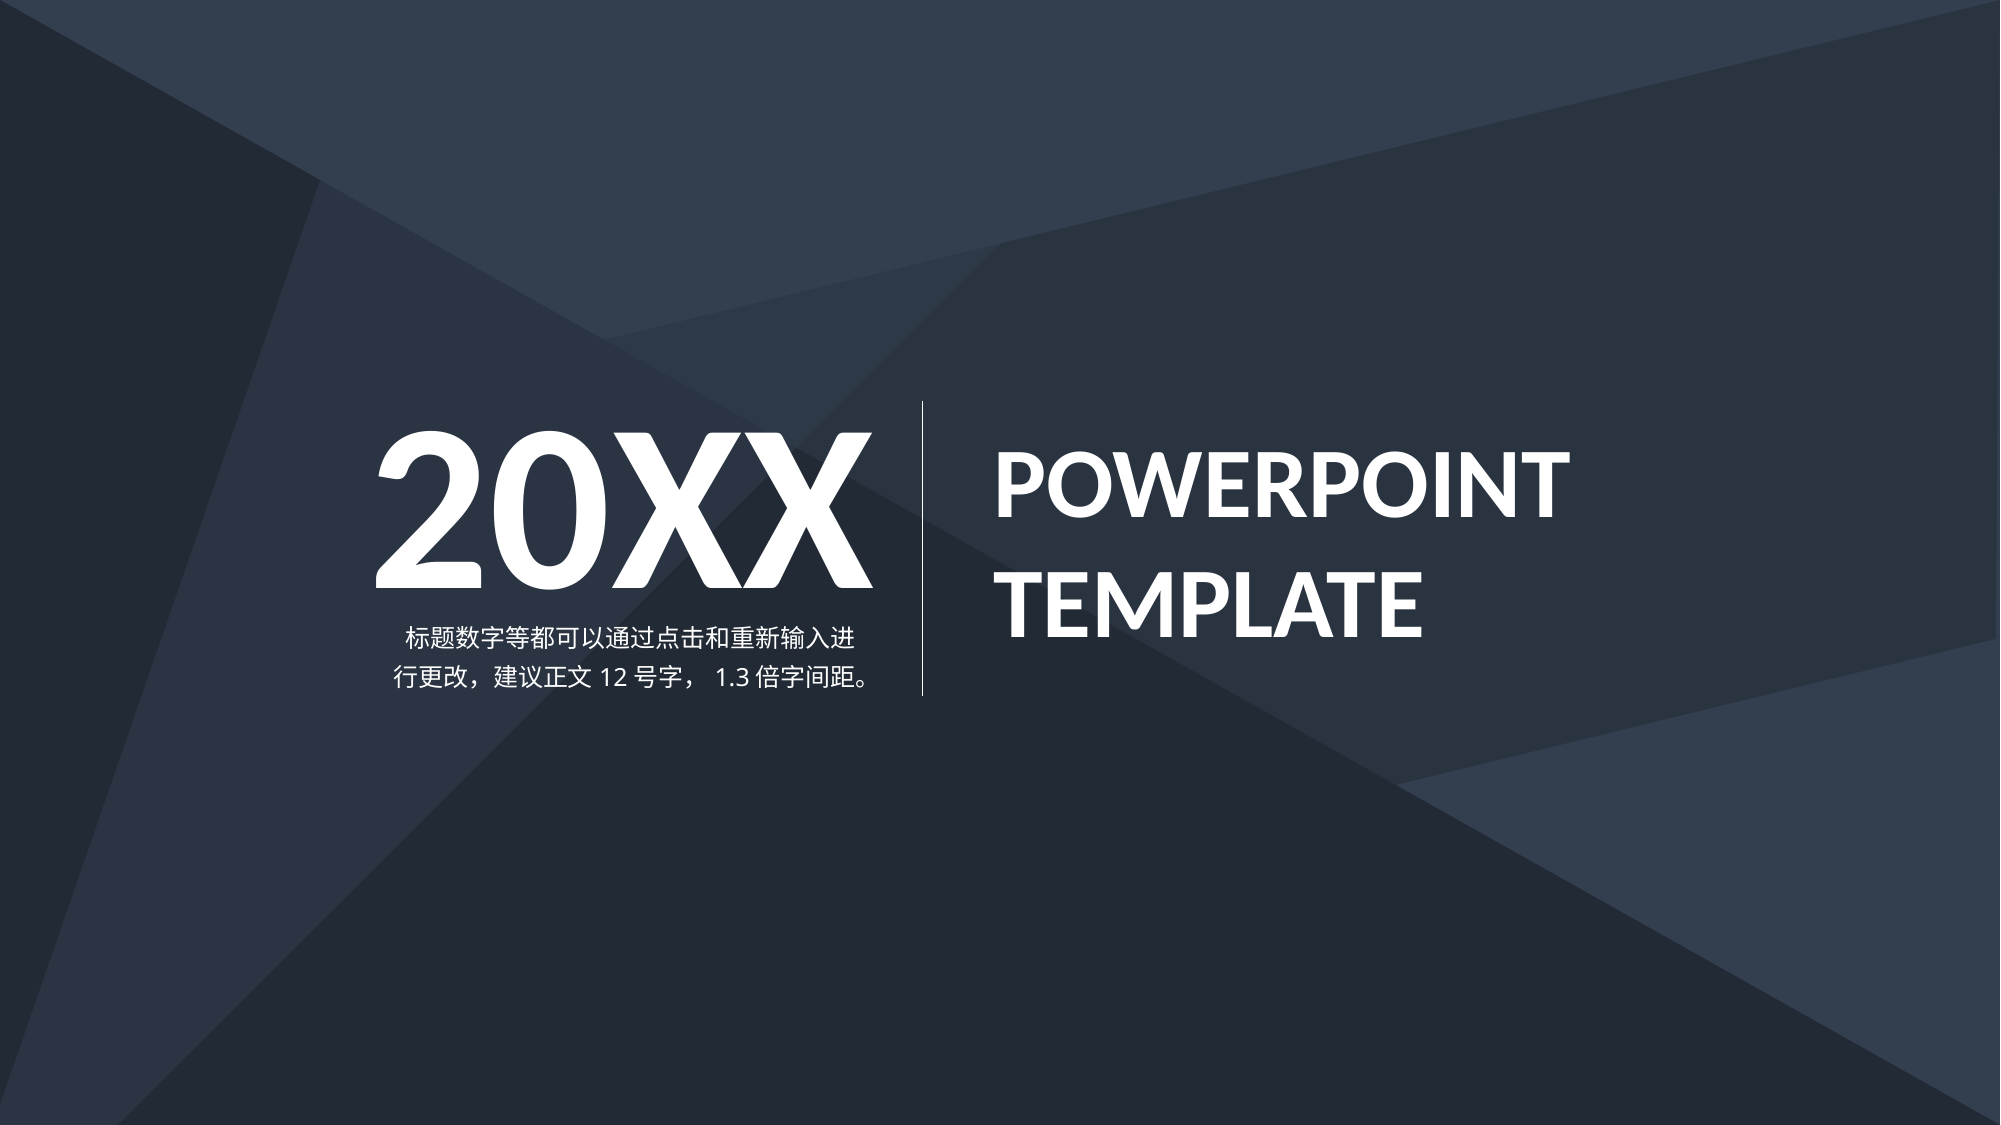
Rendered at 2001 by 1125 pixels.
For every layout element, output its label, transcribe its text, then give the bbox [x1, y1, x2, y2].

text_box 标题数字等都可以通过点击和重新输入进行更改，建议正文12号字，1.3倍字间距。 [373, 606, 871, 699]
text_box 20XX [353, 341, 976, 644]
text_box POWERPOINT TEMPLATE [978, 410, 1610, 666]
